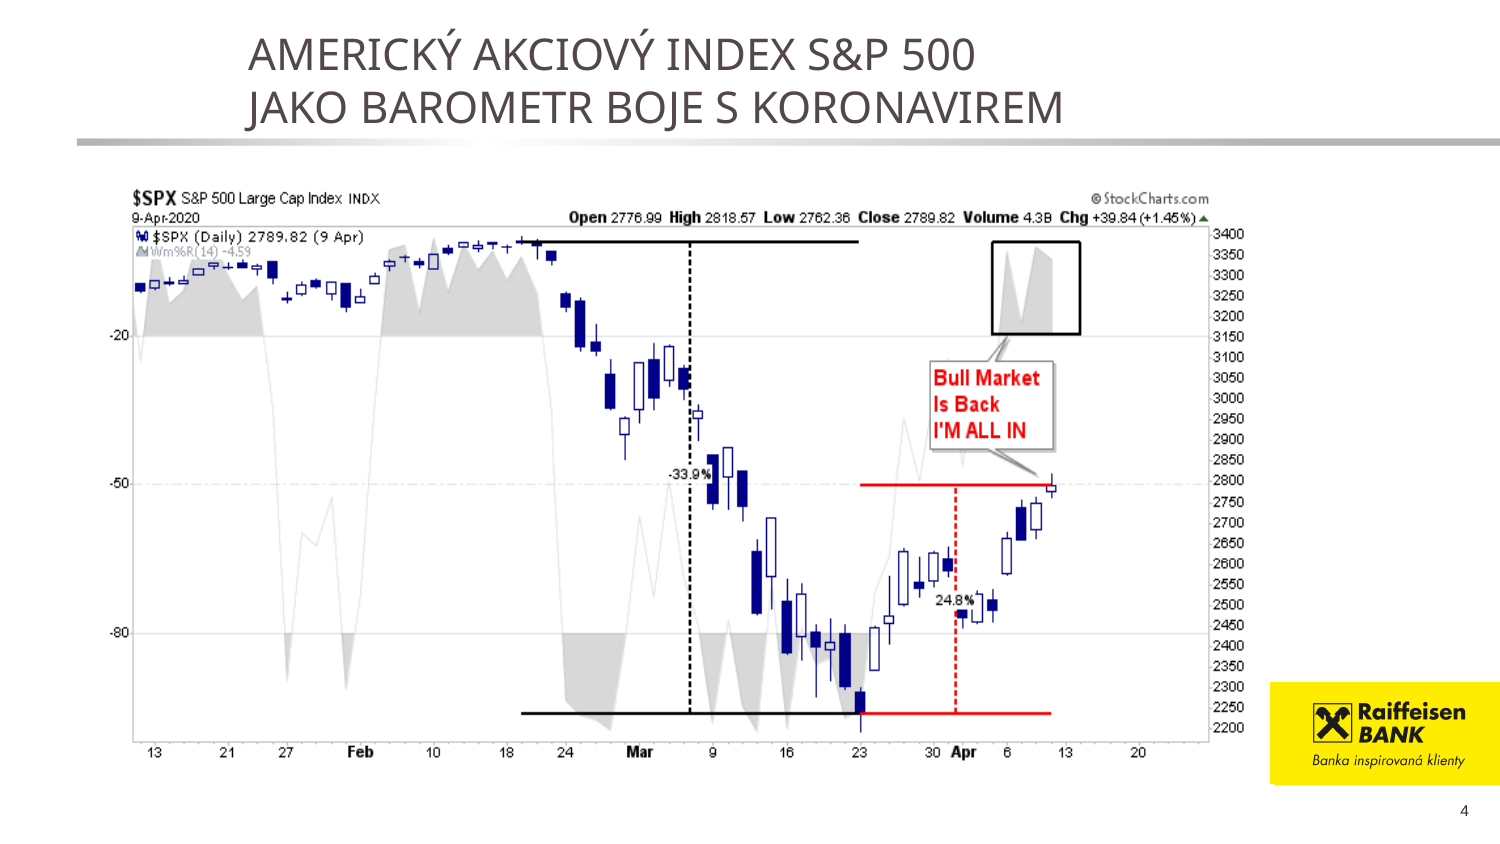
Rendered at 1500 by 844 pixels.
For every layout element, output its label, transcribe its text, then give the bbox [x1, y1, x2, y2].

picture [88, 185, 1266, 765]
picture [76, 138, 1500, 146]
text_box Americký akciový index S&P 500 jako barometr boje s koronavirem [237, 43, 1313, 115]
picture [1270, 682, 1500, 785]
slide_number 4 [1411, 788, 1484, 833]
